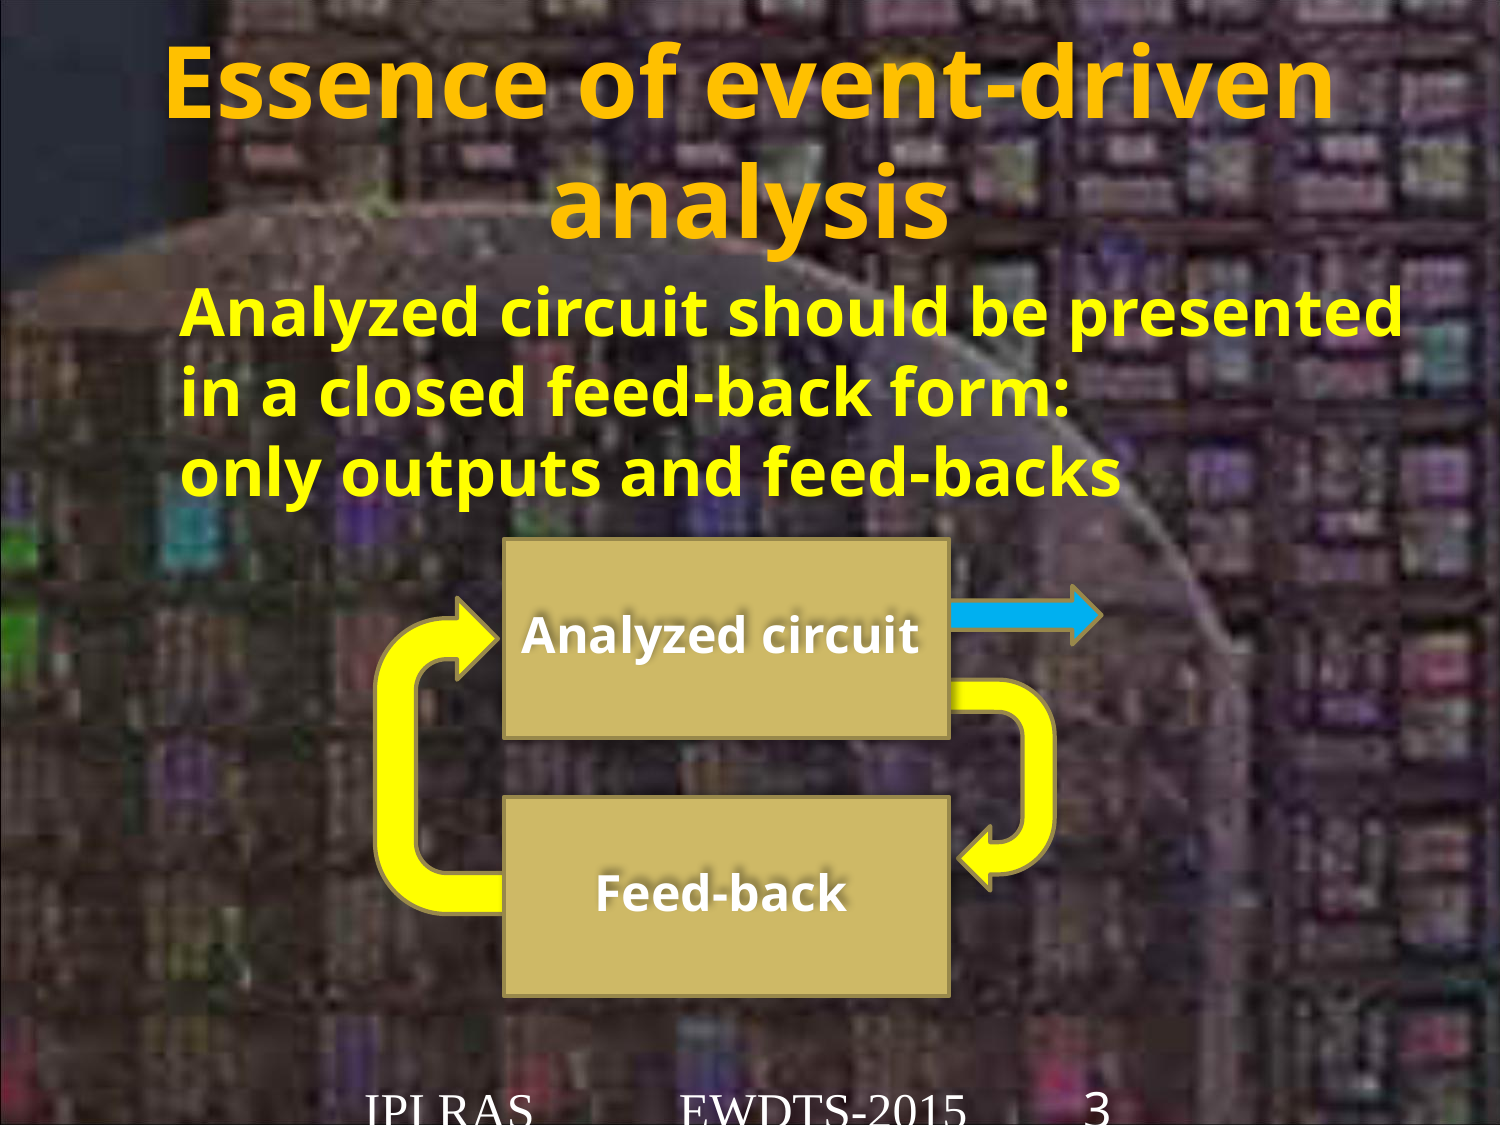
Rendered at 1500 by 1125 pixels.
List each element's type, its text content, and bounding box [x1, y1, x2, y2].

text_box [374, 538, 1102, 997]
title Essence of event-driven analysis [75, 45, 1425, 233]
text_box IPI RAS EWDTS-2015 3 [46, 1019, 1430, 1125]
list Analyzed circuit should be presented in a closed feed-back form: only outputs and feed-backs [74, 262, 1426, 469]
picture [0, 0, 1500, 1125]
